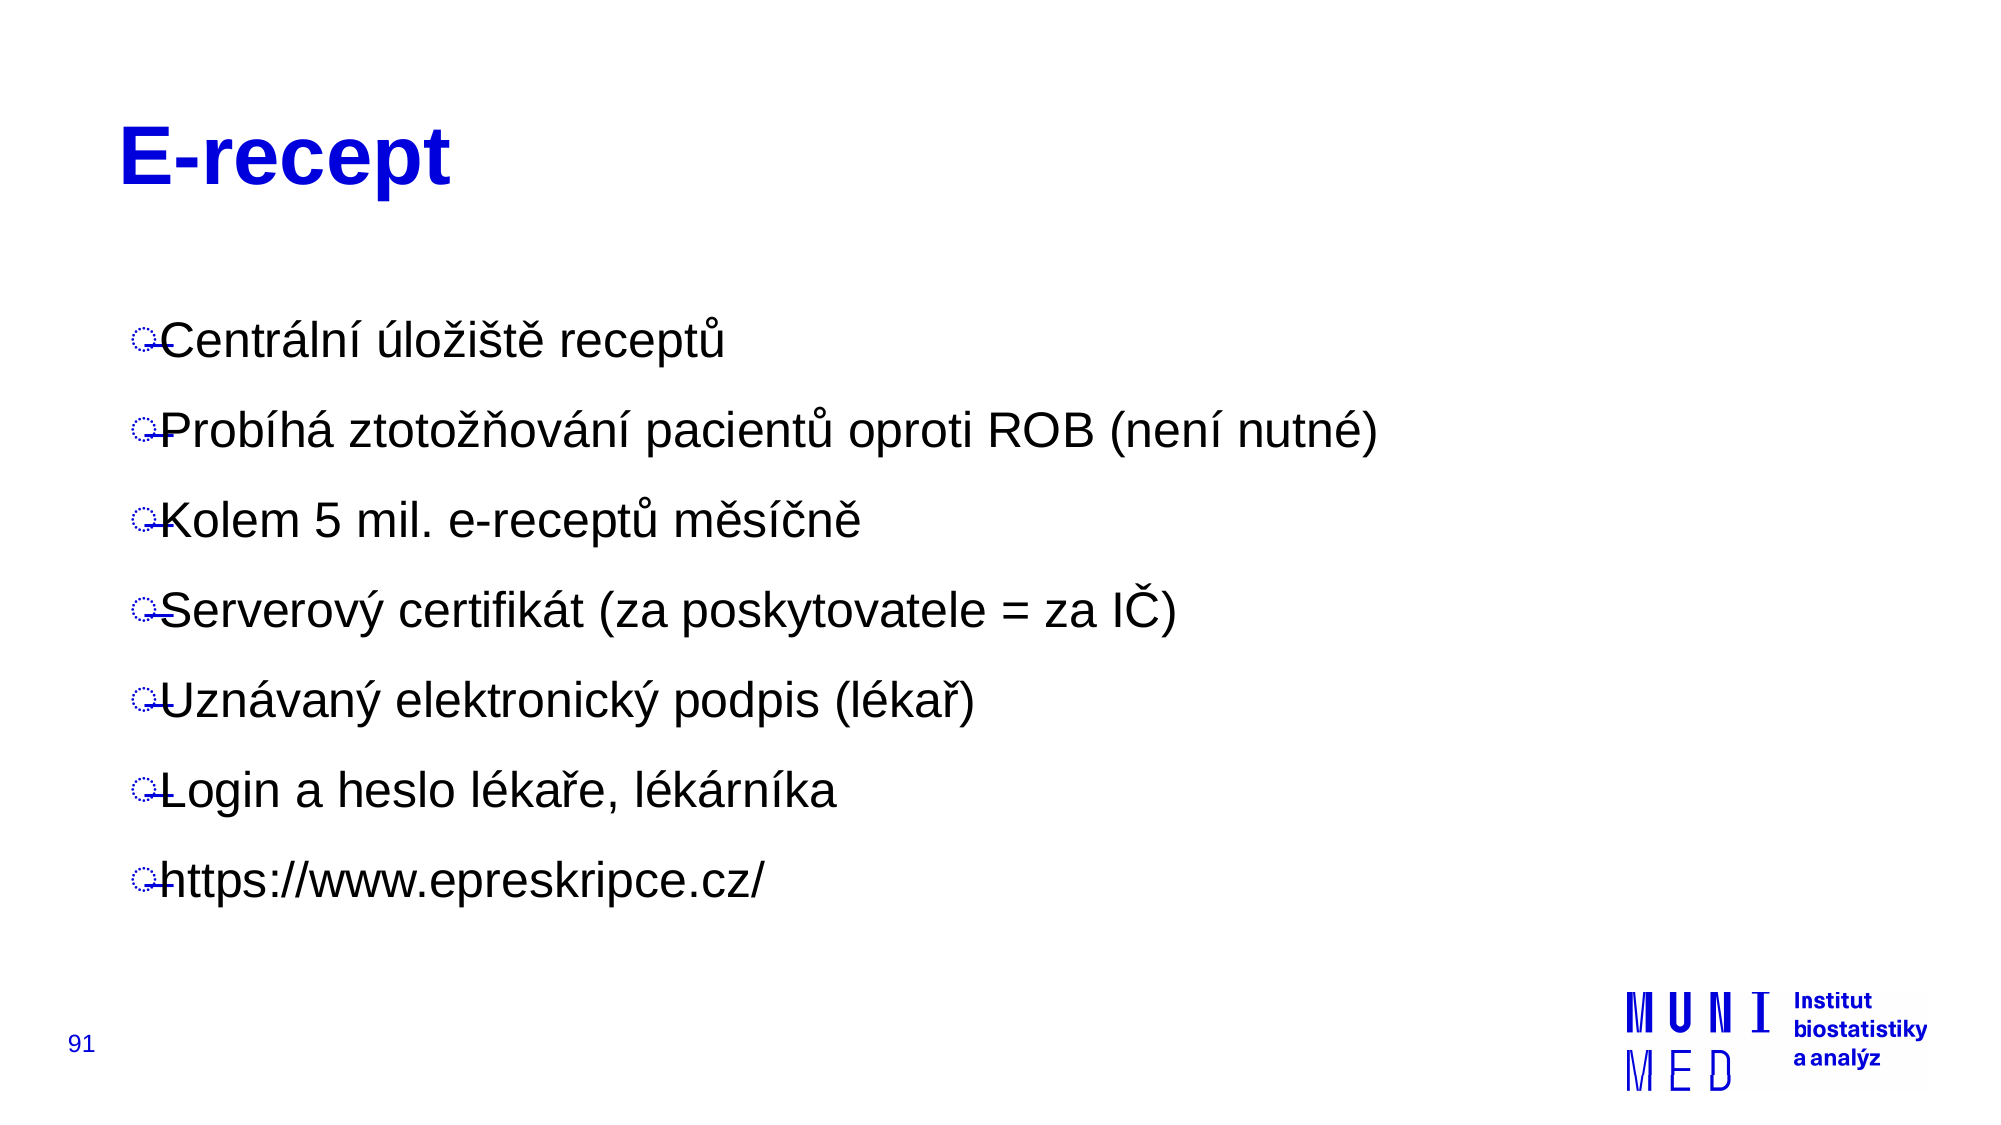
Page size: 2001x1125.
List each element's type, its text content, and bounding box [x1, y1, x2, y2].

slide_number 91 [67, 1021, 110, 1063]
title E-recept [118, 118, 1883, 193]
list Centrální úložiště receptů Probíhá ztotožňování pacientů oproti ROB (není nutné) Kolem 5 mil. e-receptů měsíčně Serverový certifikát (za poskytovatele = za IČ) Uznávaný elektronický podpis (lékař) Login a heslo lékaře, lékárníka https://www.epreskripce.cz/ [118, 277, 1883, 957]
